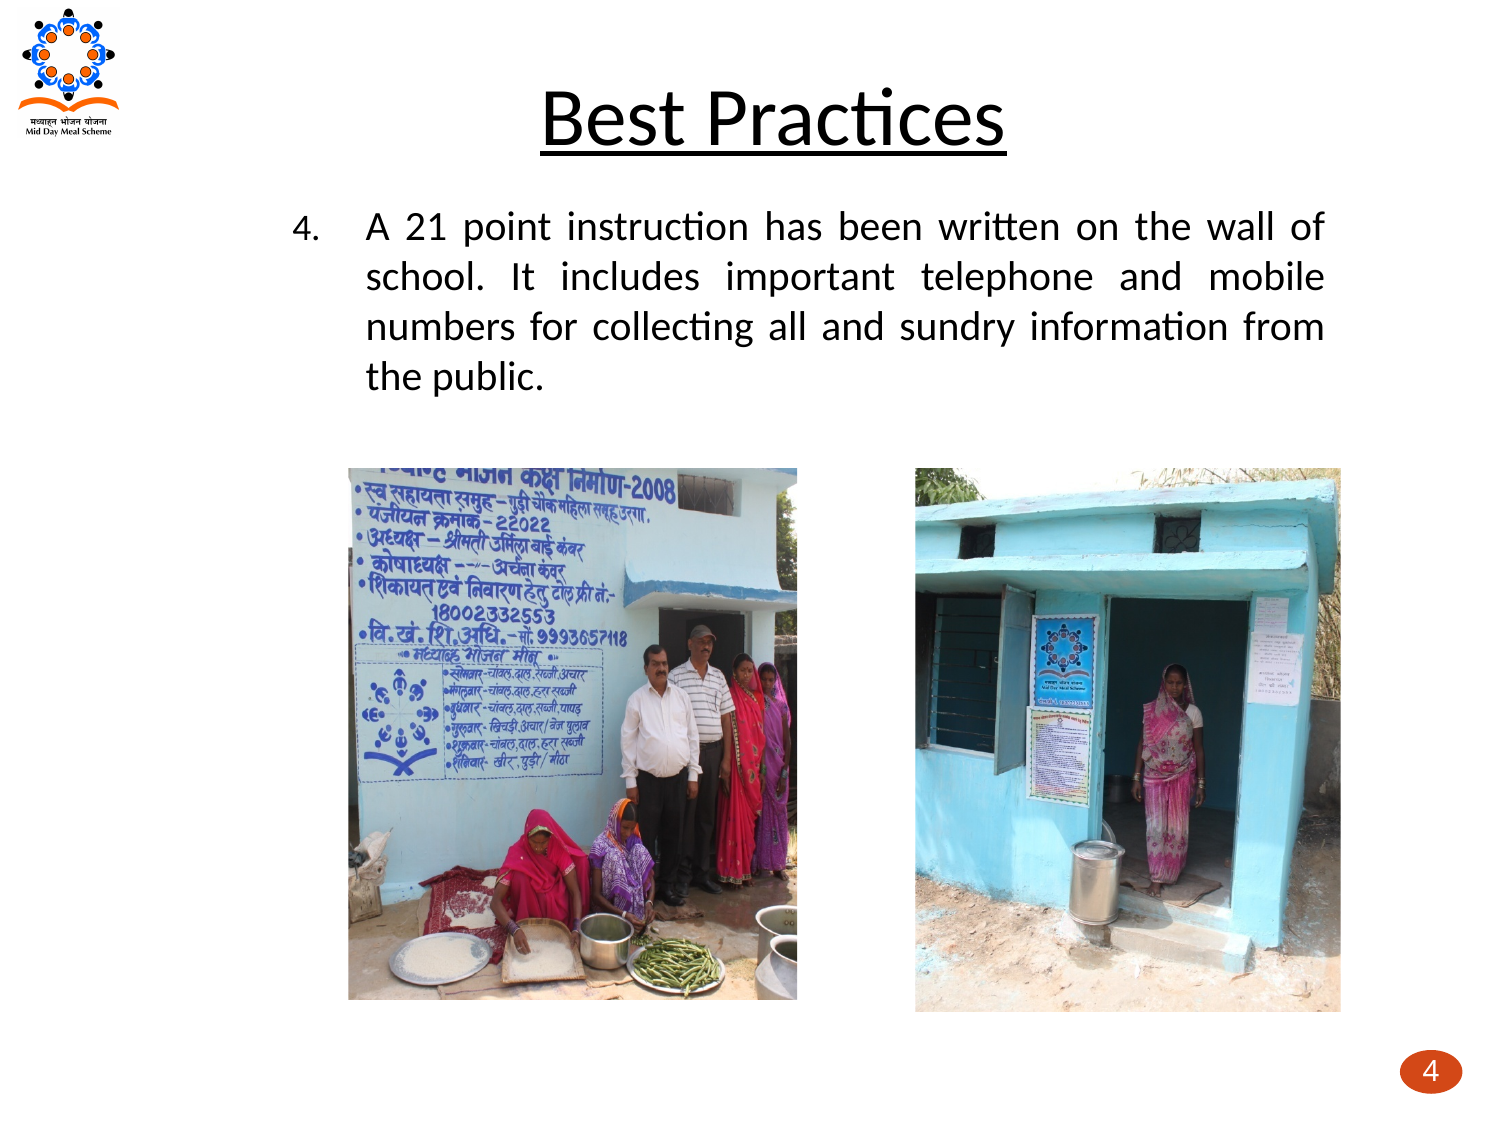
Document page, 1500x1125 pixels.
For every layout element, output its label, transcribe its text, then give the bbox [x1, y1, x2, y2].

text_box 4. A 21 point instruction has been written on the wall of school. It includes important telephone and mobile numbers for collecting all and sundry information from the public. [277, 191, 1341, 452]
text_box 4 [1399, 1050, 1463, 1094]
picture [915, 467, 1341, 1012]
picture [348, 468, 798, 1001]
picture [17, 6, 121, 138]
text_box Best Practices [525, 54, 1022, 170]
